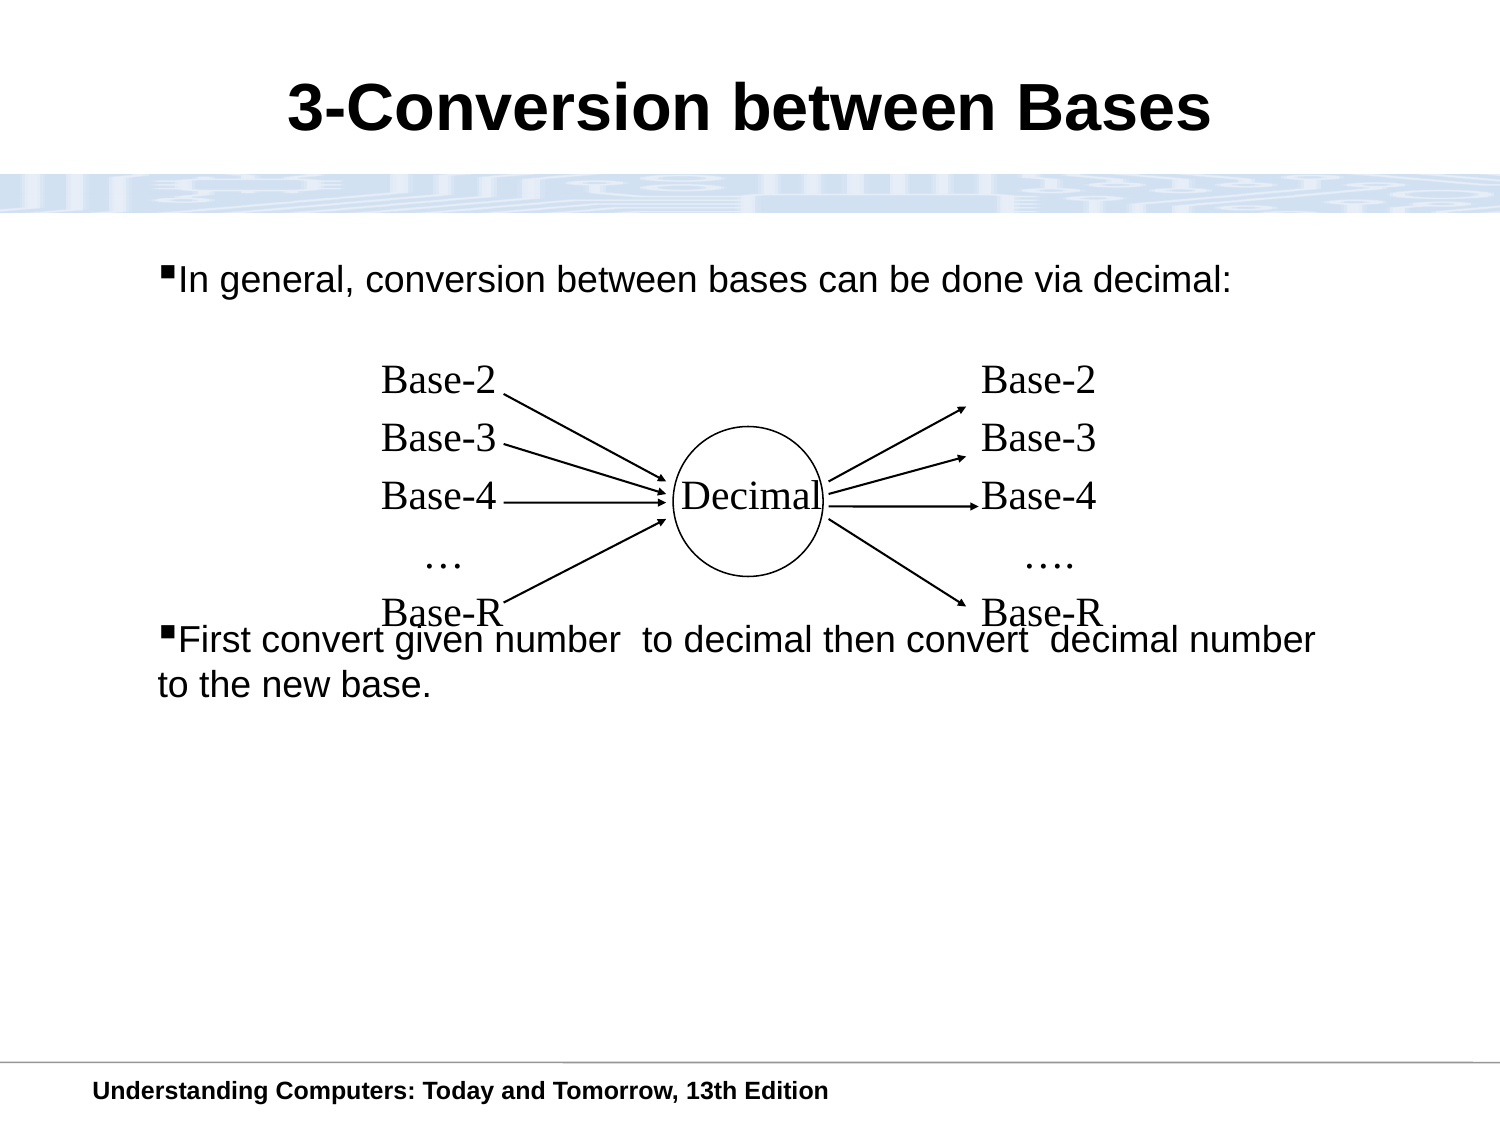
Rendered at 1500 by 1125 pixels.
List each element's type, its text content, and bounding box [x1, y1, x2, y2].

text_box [365, 343, 1161, 649]
picture [0, 174, 1500, 213]
title 3-Conversion between Bases [74, 44, 1426, 163]
list In general, conversion between bases can be done via decimal: First convert given number to decimal then convert decimal number to the new base. [142, 247, 1336, 984]
